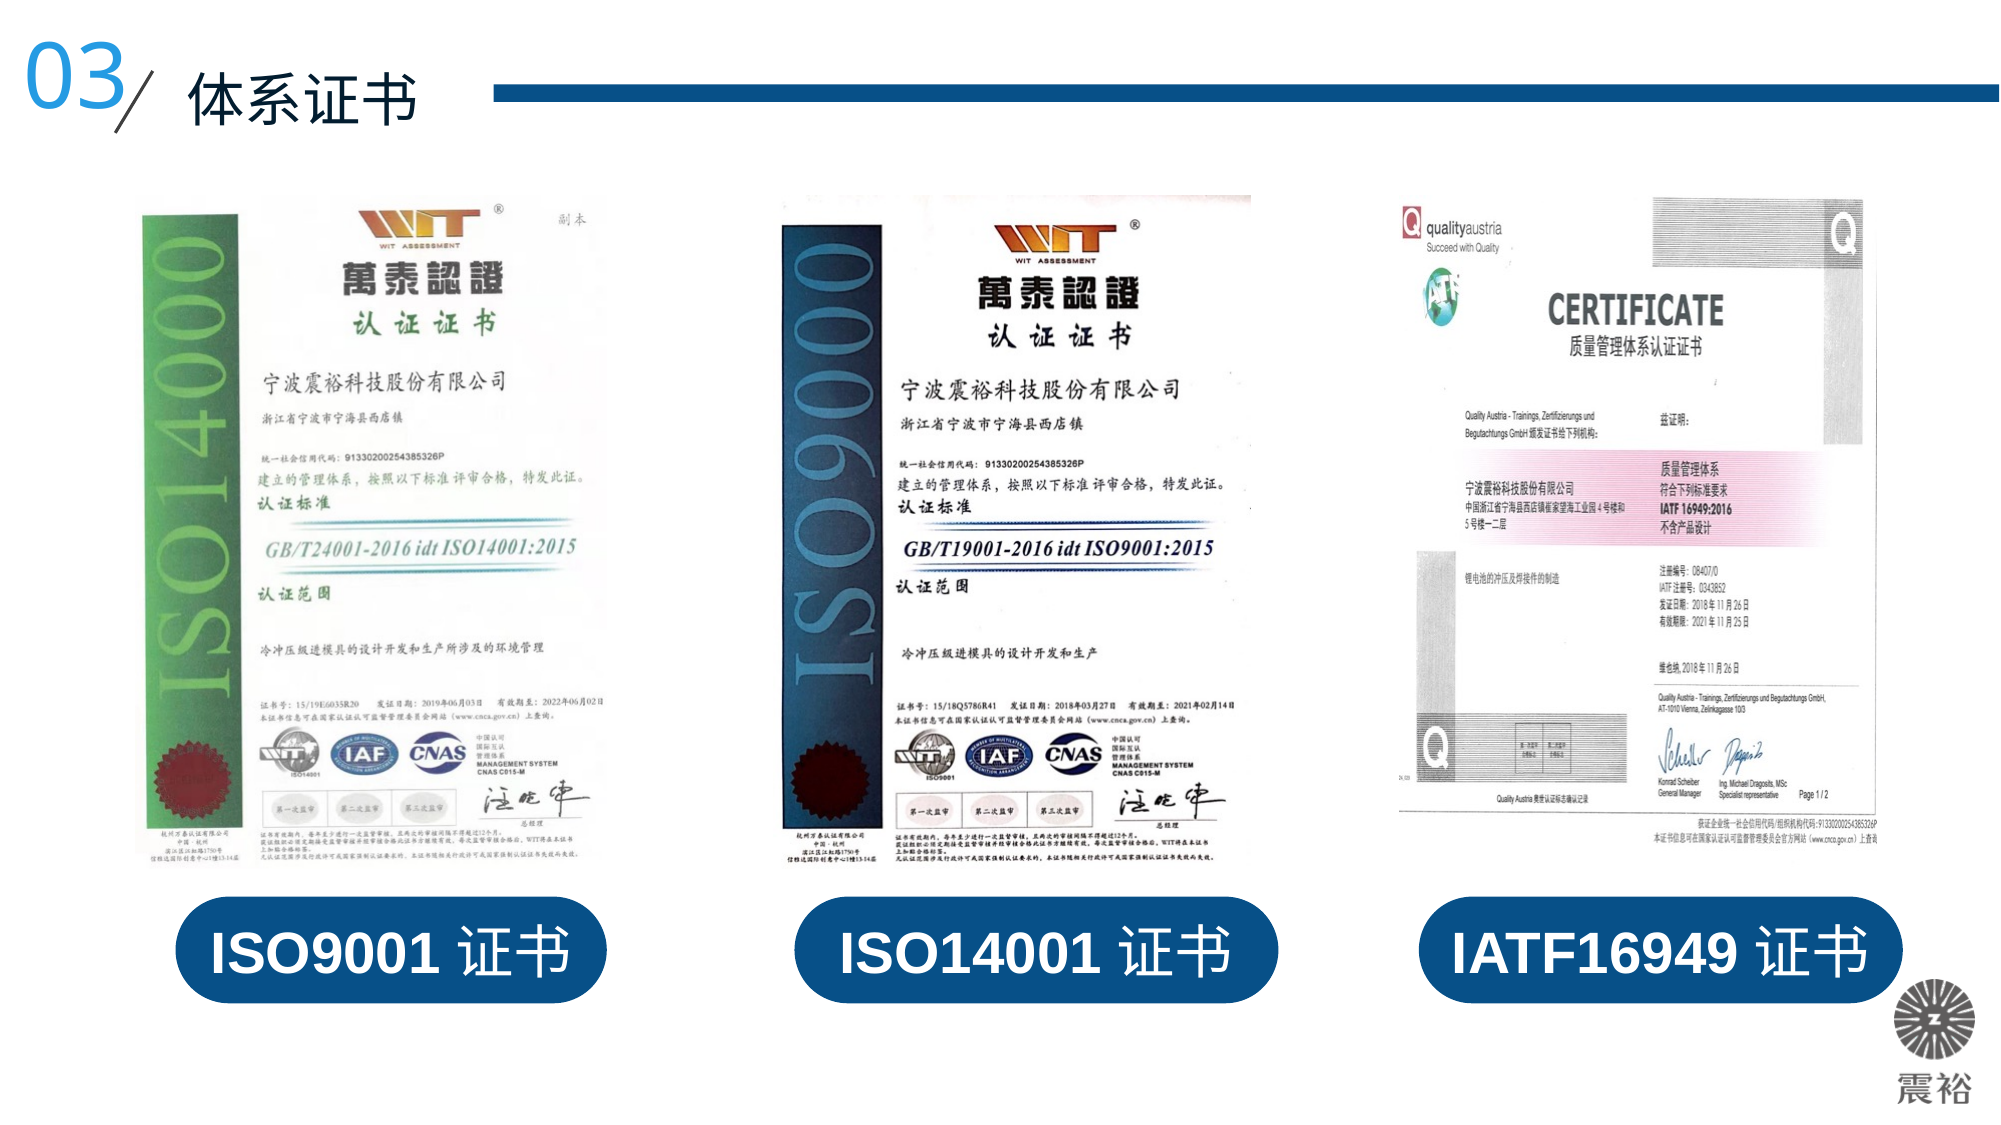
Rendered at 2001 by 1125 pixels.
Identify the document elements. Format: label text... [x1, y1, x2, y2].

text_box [0, 9, 153, 133]
text_box 体系证书 [170, 55, 673, 149]
text_box [493, 83, 2000, 103]
text_box IATF16949证书 [1417, 895, 1904, 1005]
text_box ISO14001证书 [793, 895, 1280, 1005]
picture [135, 195, 607, 869]
picture [1894, 979, 1975, 1104]
picture [773, 195, 1251, 869]
text_box ISO9001证书 [174, 895, 608, 1005]
picture [1399, 195, 1877, 882]
